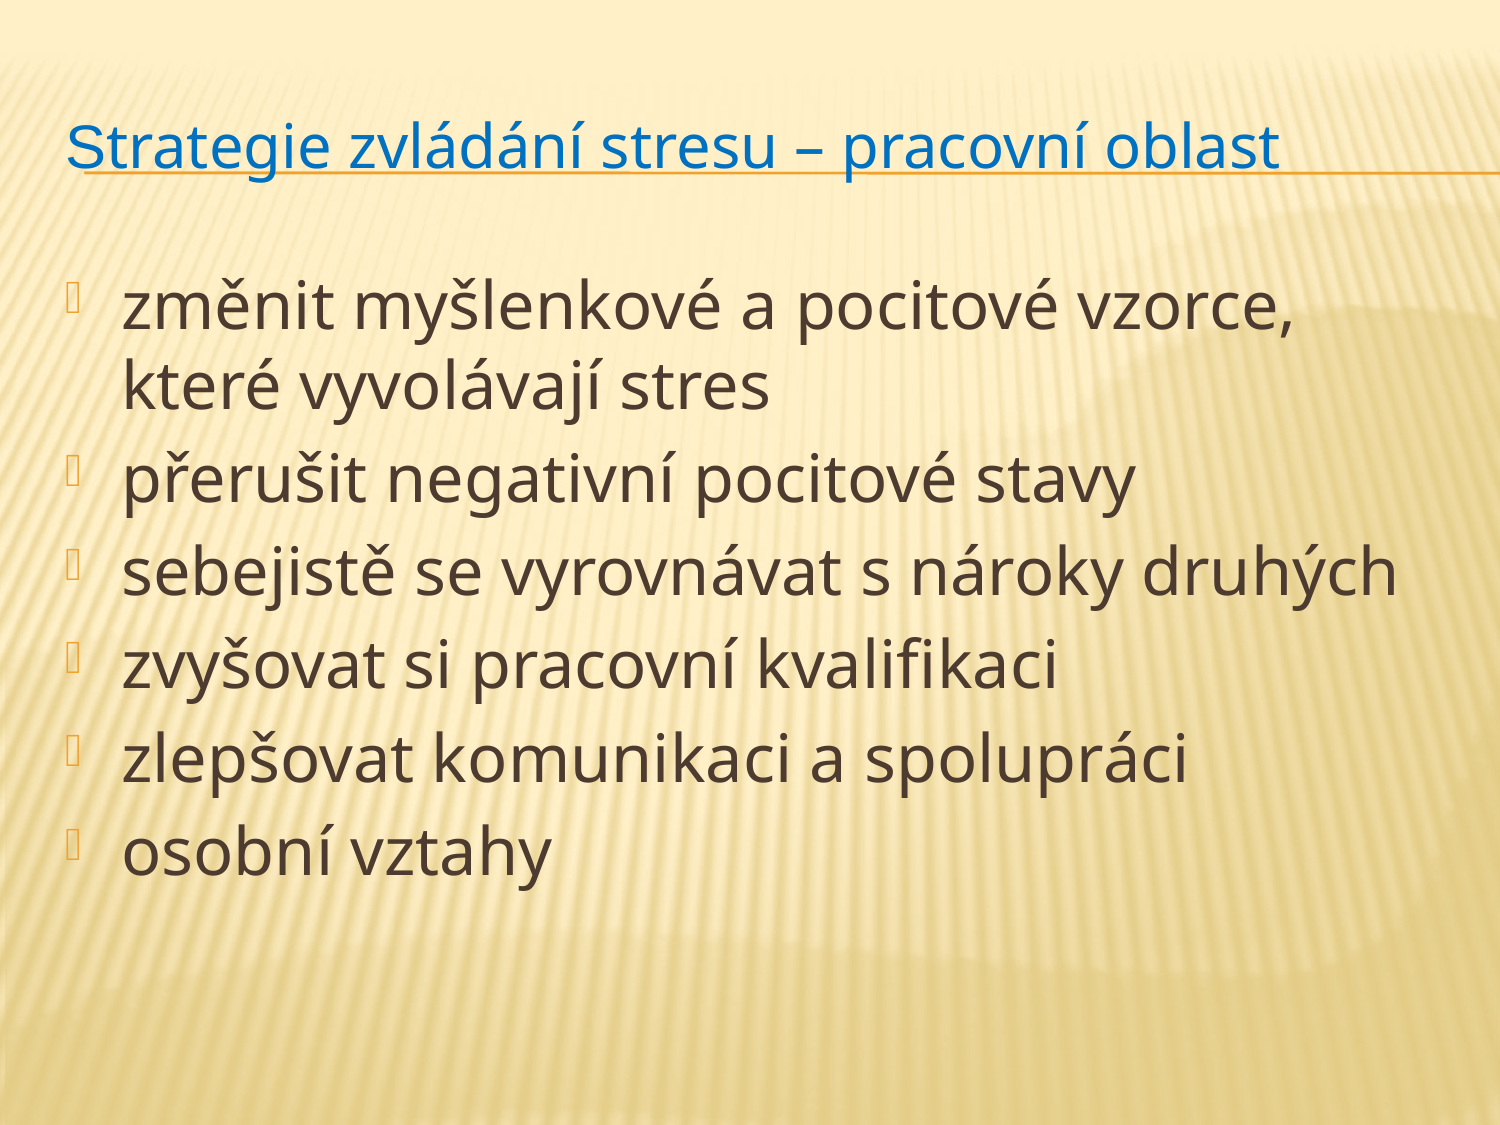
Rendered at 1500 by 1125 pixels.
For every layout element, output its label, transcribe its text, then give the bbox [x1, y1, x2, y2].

title Strategie zvládání stresu – pracovní oblast [50, 75, 1475, 213]
list změnit myšlenkové a pocitové vzorce, které vyvolávají stres přerušit negativní pocitové stavy sebejistě se vyrovnávat s nároky druhých zvyšovat si pracovní kvalifikaci zlepšovat komunikaci a spolupráci osobní vztahy [49, 254, 1476, 998]
